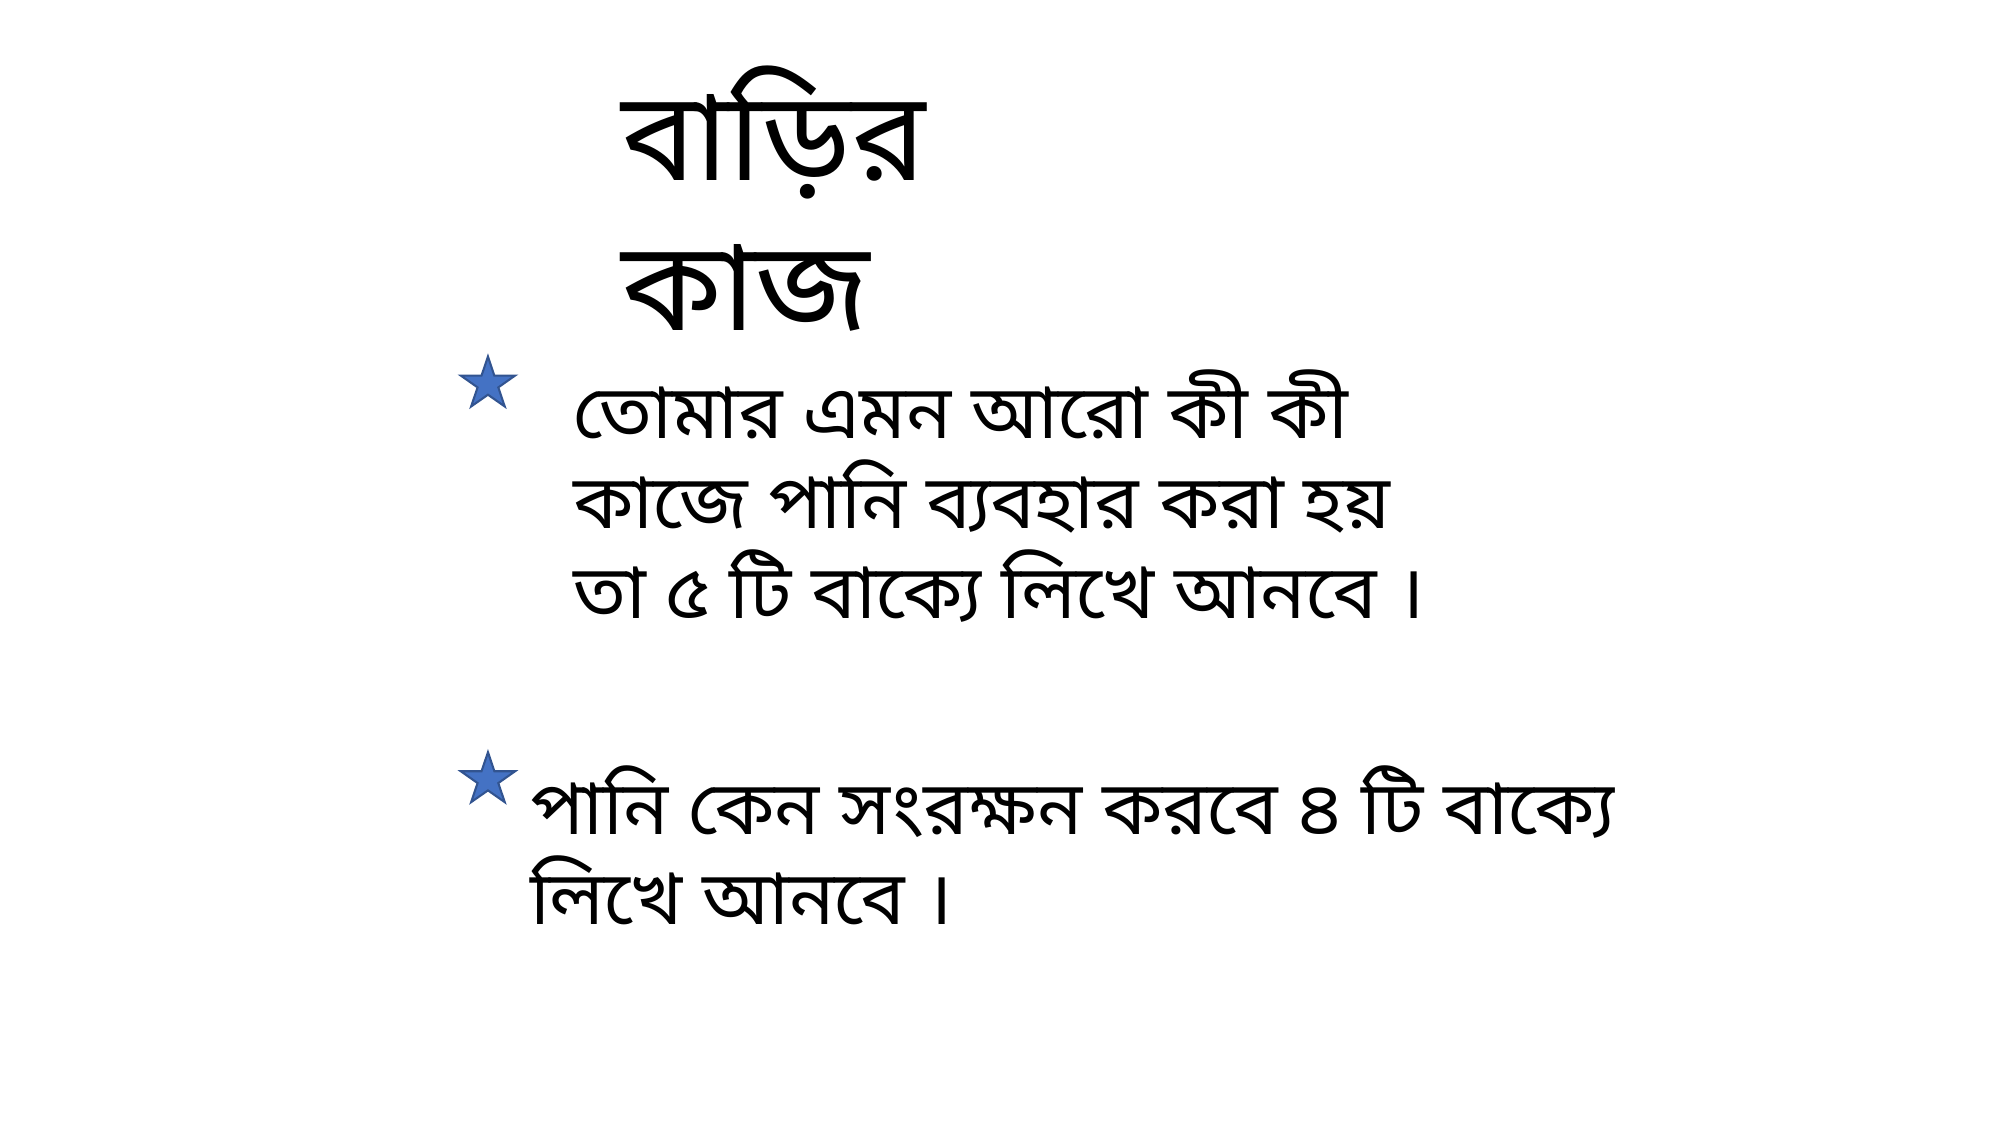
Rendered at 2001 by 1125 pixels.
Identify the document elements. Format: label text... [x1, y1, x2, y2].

text_box তোমার এমন আরো কী কী কাজে পানি ব্যবহার করা হয় তা ৫ টি বাক্যে লিখে আনবে । [558, 356, 1492, 642]
text_box [457, 353, 519, 410]
text_box বাড়ির কাজ [606, 47, 1126, 356]
text_box পানি কেন সংরক্ষন করবে ৪ টি বাক্যে লিখে আনবে । [515, 752, 1800, 947]
text_box [457, 748, 515, 805]
